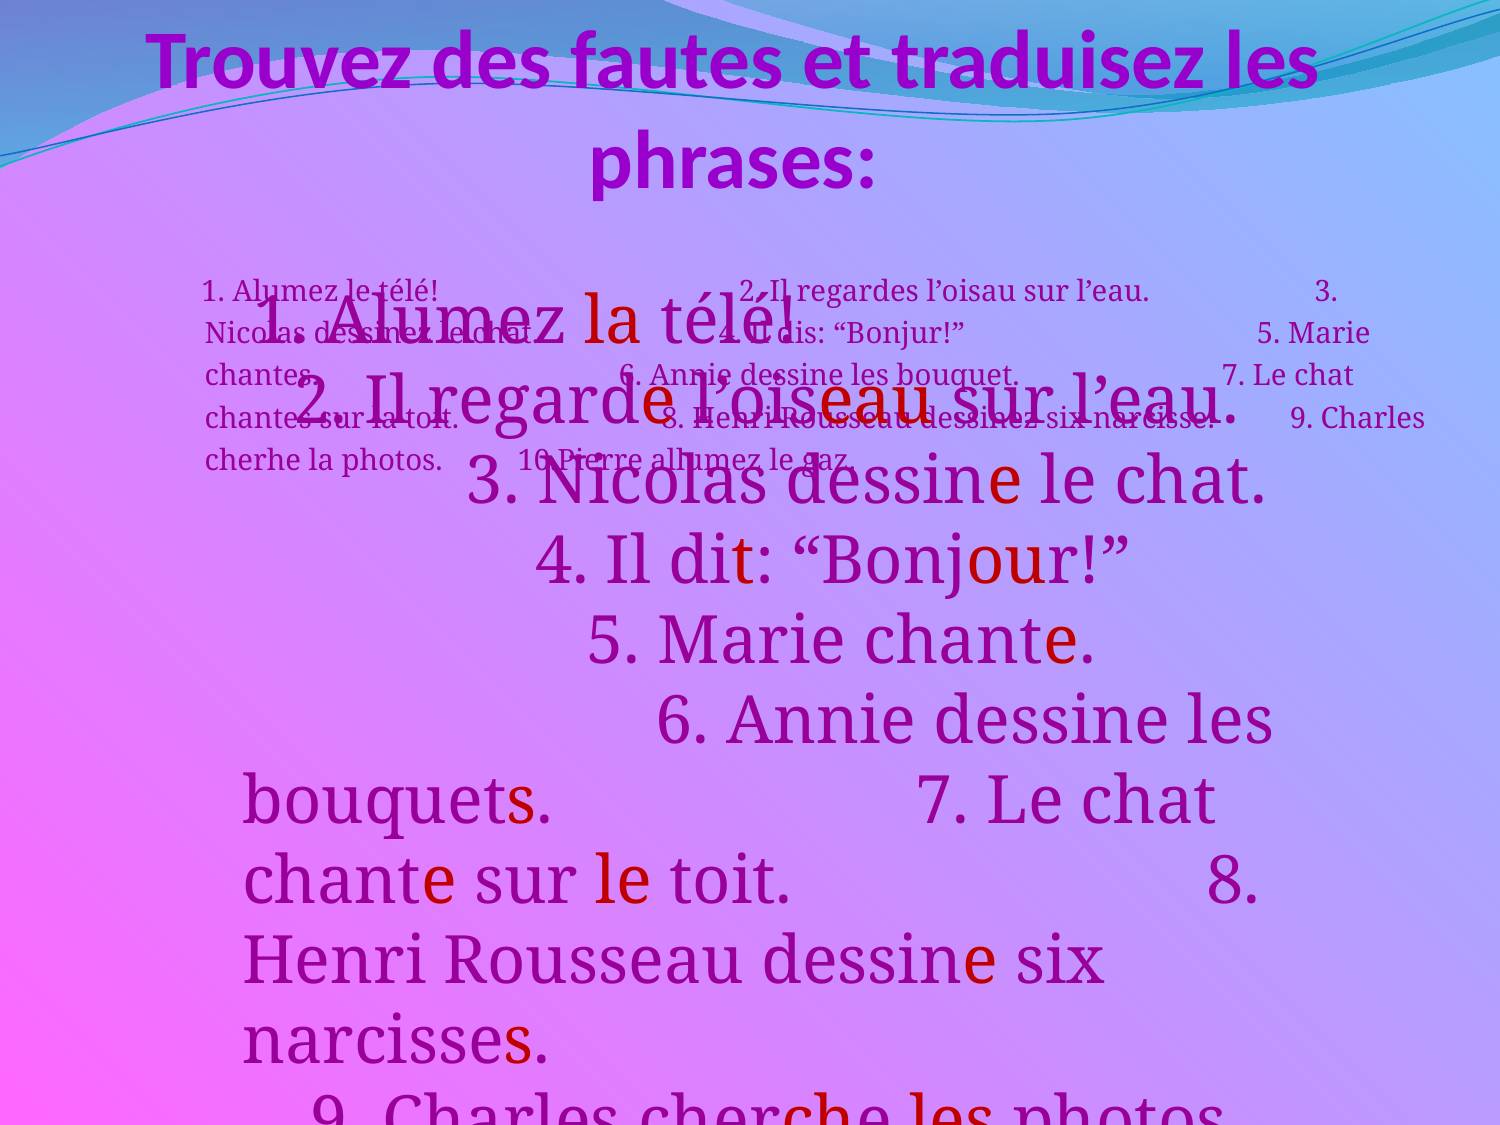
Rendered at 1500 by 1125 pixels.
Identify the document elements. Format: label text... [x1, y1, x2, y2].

title Trouvez des fautes et traduisez les phrases: [117, 0, 1351, 206]
list 1. Alumez le télé! 2. Il regardes l’oisau sur l’eau. 3. Nicolas dessinez le chat. 4. Il dis: “Bonjur!” 5. Marie chantes. 6. Annie dessine les bouquet. 7. Le chat chantes sur la toit. 8. Henri Rousseau dessinez six narcisse. 9. Charles cherhe la photos. 10.Pierre allumez le gaz. [164, 257, 1439, 506]
text_box 1. Alumez la télé! 2. Il regarde l’oiseau sur l’eau. 3. Nicolas dessine le chat. 4. Il dit: “Bonjour!” 5. Marie chante. 6. Annie dessine les bouquets. 7. Le chat chante sur le toit. 8. Henri Rousseau dessine six narcisses. 9. Charles cherche les photos. 10. Pierre allume le gaz. [152, 269, 1418, 1125]
